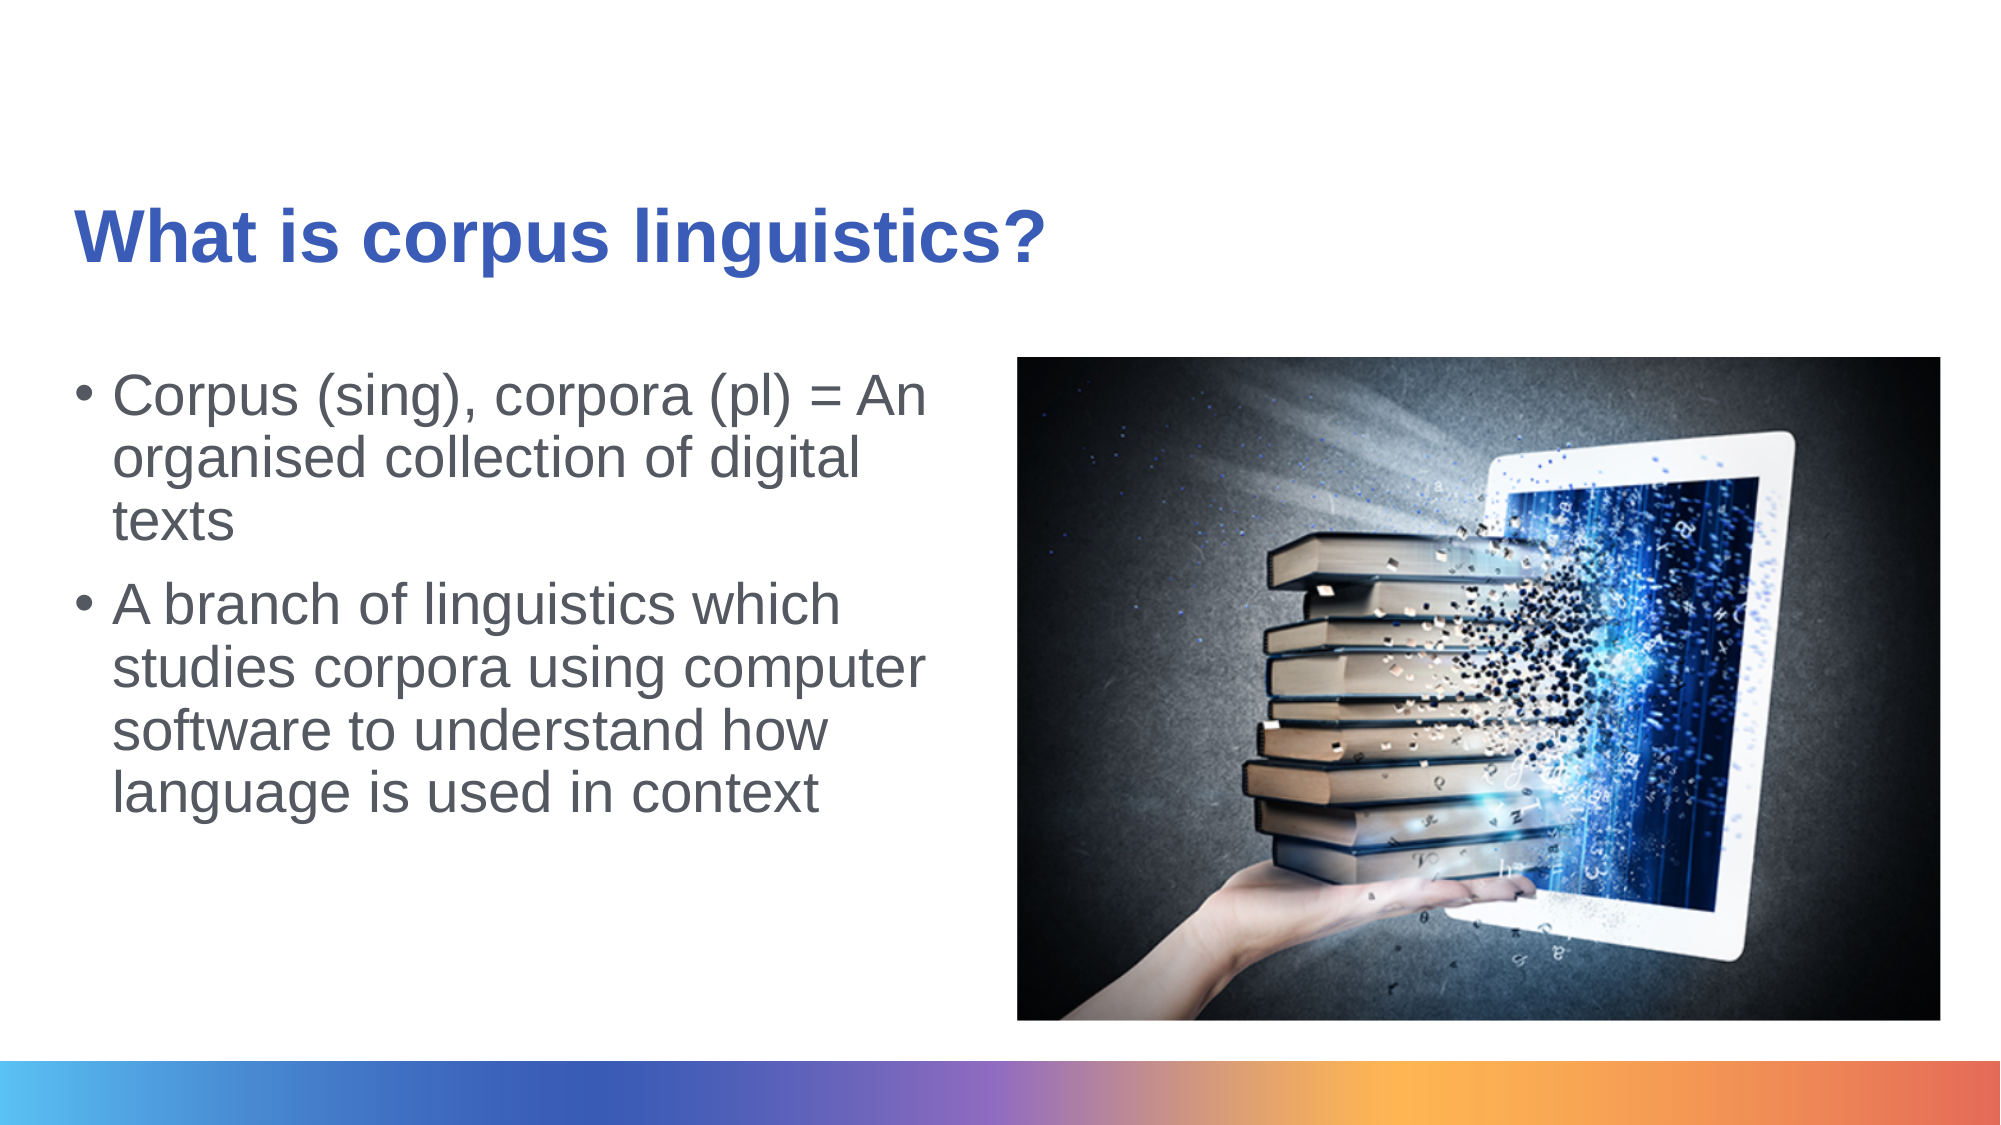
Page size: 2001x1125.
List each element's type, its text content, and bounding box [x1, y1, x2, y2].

list Corpus (sing), corpora (pl) = An organised collection of digital texts A branch of linguistics which studies corpora using computer software to understand how language is used in context [59, 357, 982, 1022]
picture [0, 1061, 2000, 1125]
title What is corpus linguistics? [59, 158, 1941, 319]
picture [1016, 357, 1941, 1022]
